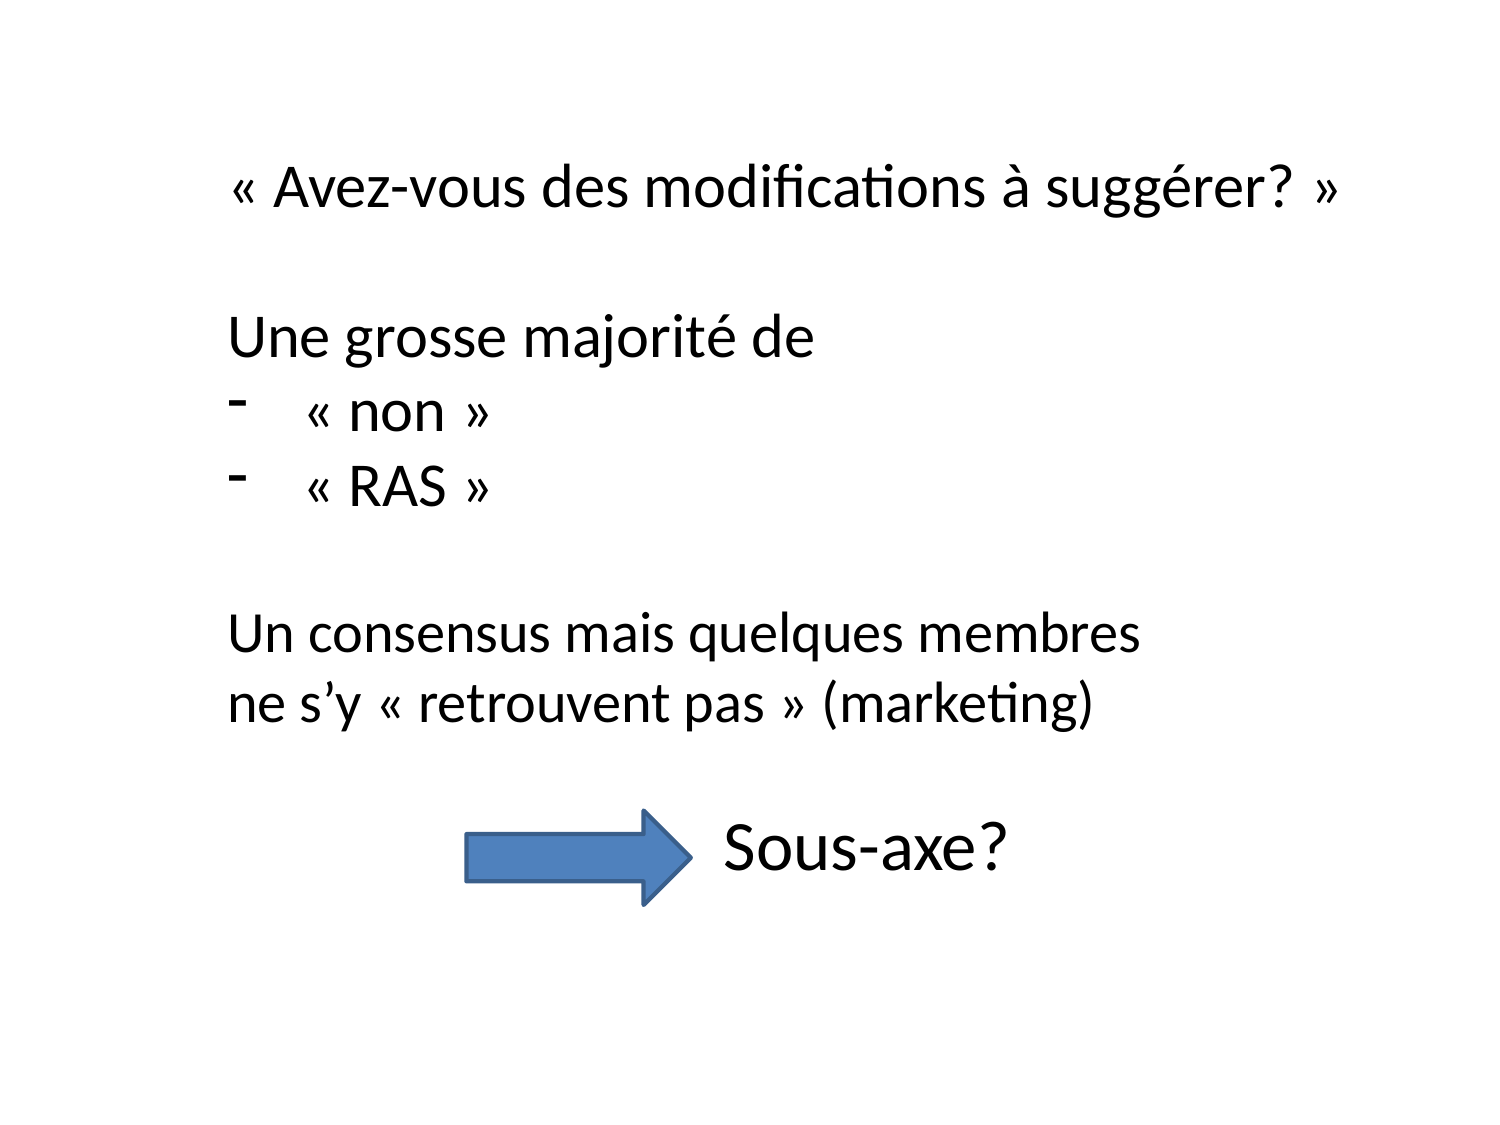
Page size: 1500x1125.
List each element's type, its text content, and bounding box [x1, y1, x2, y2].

text_box [464, 817, 693, 907]
text_box Sous-axe? [709, 817, 1026, 892]
text_box « Avez-vous des modifications à suggérer? » Une grosse majorité de « non » « RAS » Un consensus mais quelques membres ne s’y « retrouvent pas » (marketing) [212, 137, 1358, 817]
